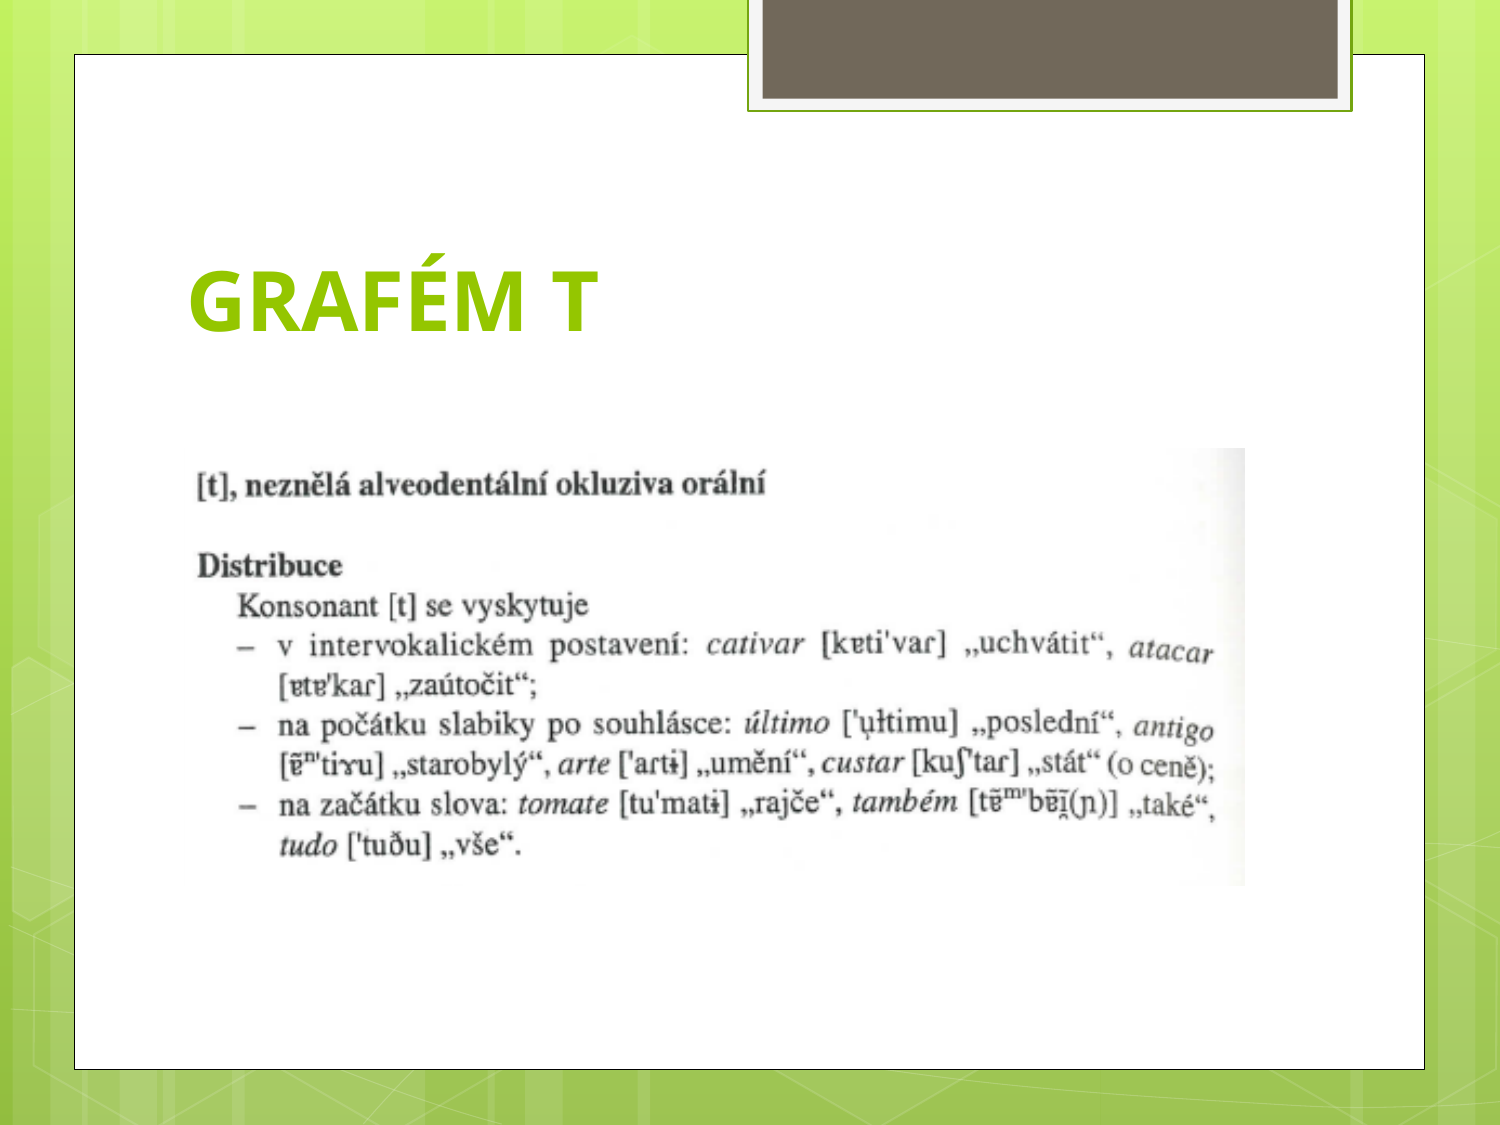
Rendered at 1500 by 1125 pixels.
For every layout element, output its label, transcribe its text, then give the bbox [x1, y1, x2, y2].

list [182, 448, 1246, 887]
title GRAFÉM T [171, 168, 1324, 357]
